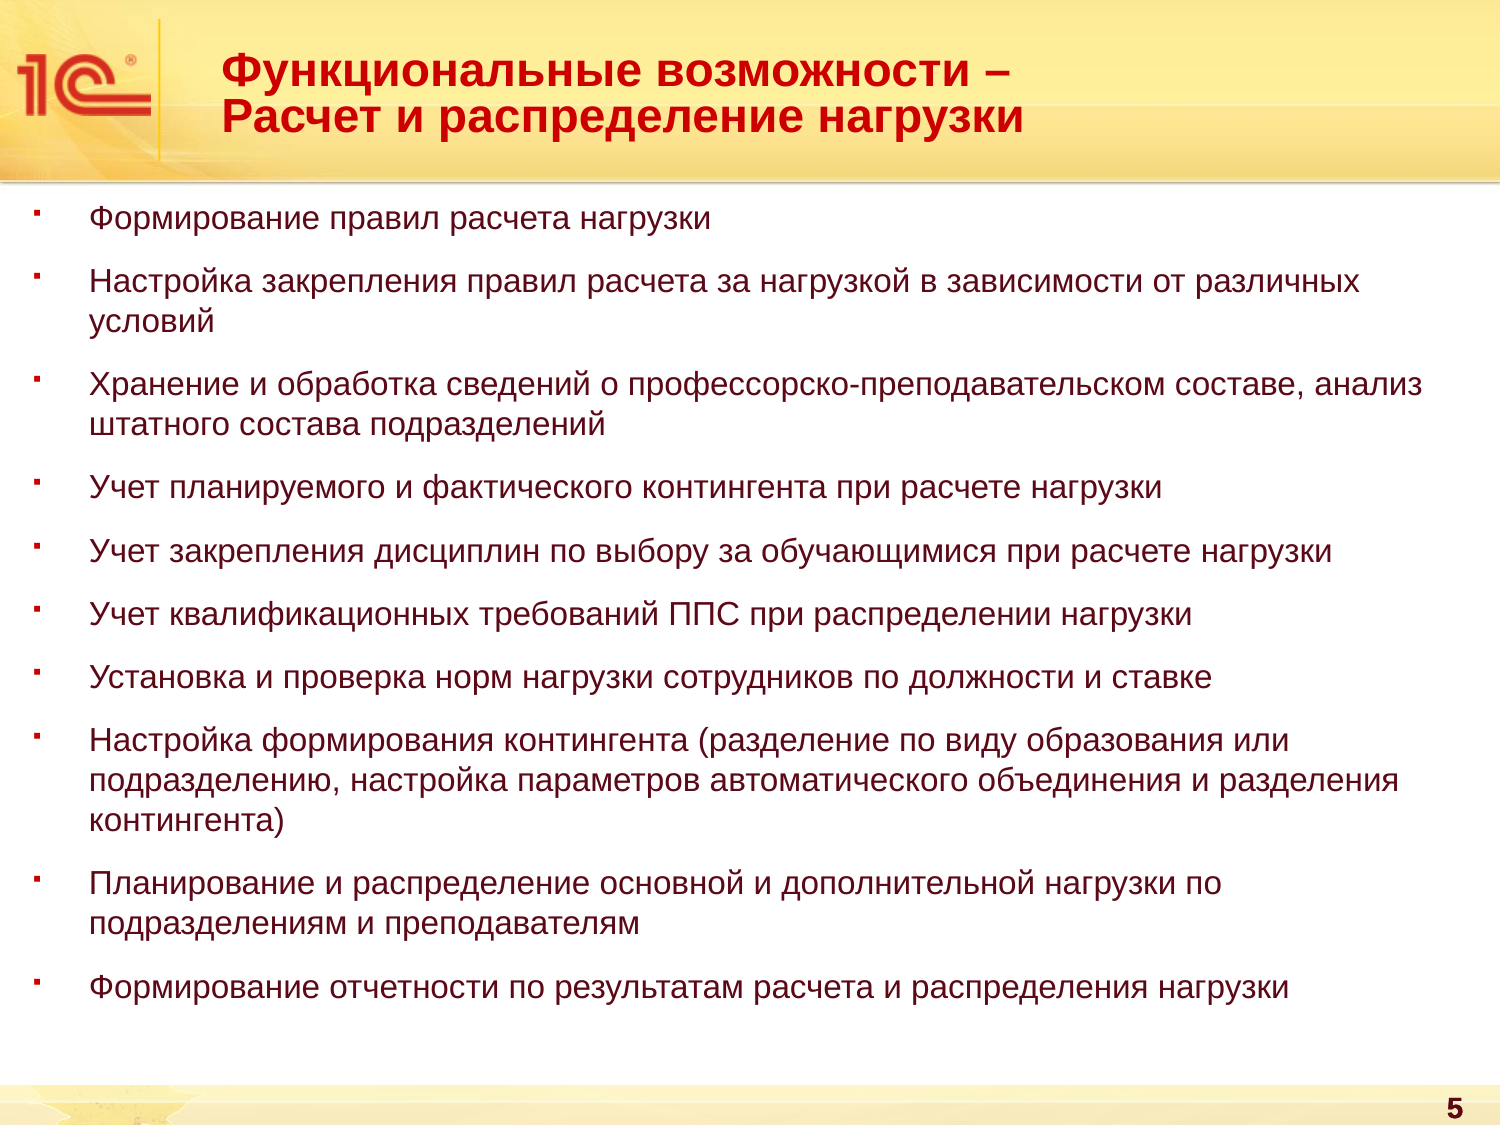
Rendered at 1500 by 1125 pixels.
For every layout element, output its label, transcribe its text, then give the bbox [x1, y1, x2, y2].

picture [0, 0, 1500, 1125]
text_box 5 [1352, 1082, 1479, 1125]
title Функциональные возможности – Расчет и распределение нагрузки [206, 7, 1129, 185]
list Формирование правил расчета нагрузки Настройка закрепления правил расчета за нагрузкой в зависимости от различных условий Хранение и обработка сведений о профессорско-преподавательском составе, анализ штатного состава подразделений Учет планируемого и фактического контингента при расчете нагрузки Учет закрепления дисциплин по выбору за обучающимися при расчете нагрузки Учет квалификационных требований ППС при распределении нагрузки Установка и проверка норм нагрузки сотрудников по должности и ставке Настройка формирования контингента (разделение по виду образования или подразделению, настройка параметров автоматического объединения и разделения контингента) Планирование и распределение основной и дополнительной нагрузки по подразделениям и преподавателям Формирование отчетности по результатам расчета и распределения нагрузки [17, 188, 1483, 1051]
